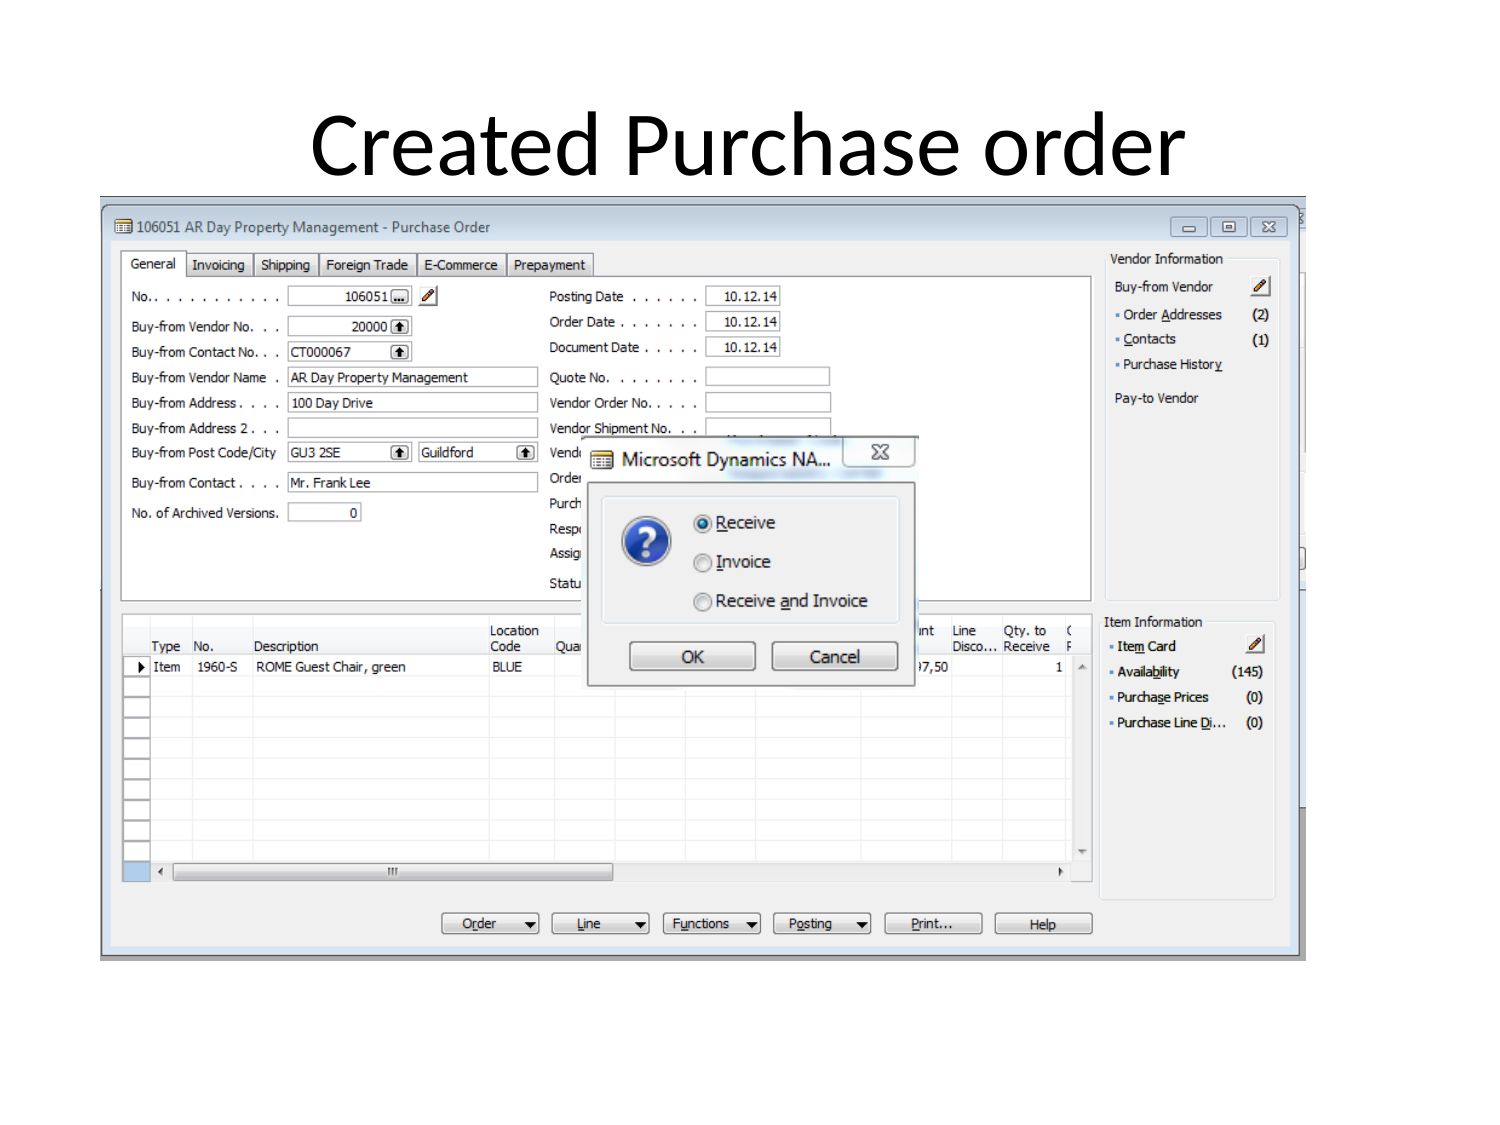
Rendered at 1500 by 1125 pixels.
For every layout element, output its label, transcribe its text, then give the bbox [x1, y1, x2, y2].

title Created Purchase order [75, 45, 1425, 233]
picture [100, 195, 1306, 961]
